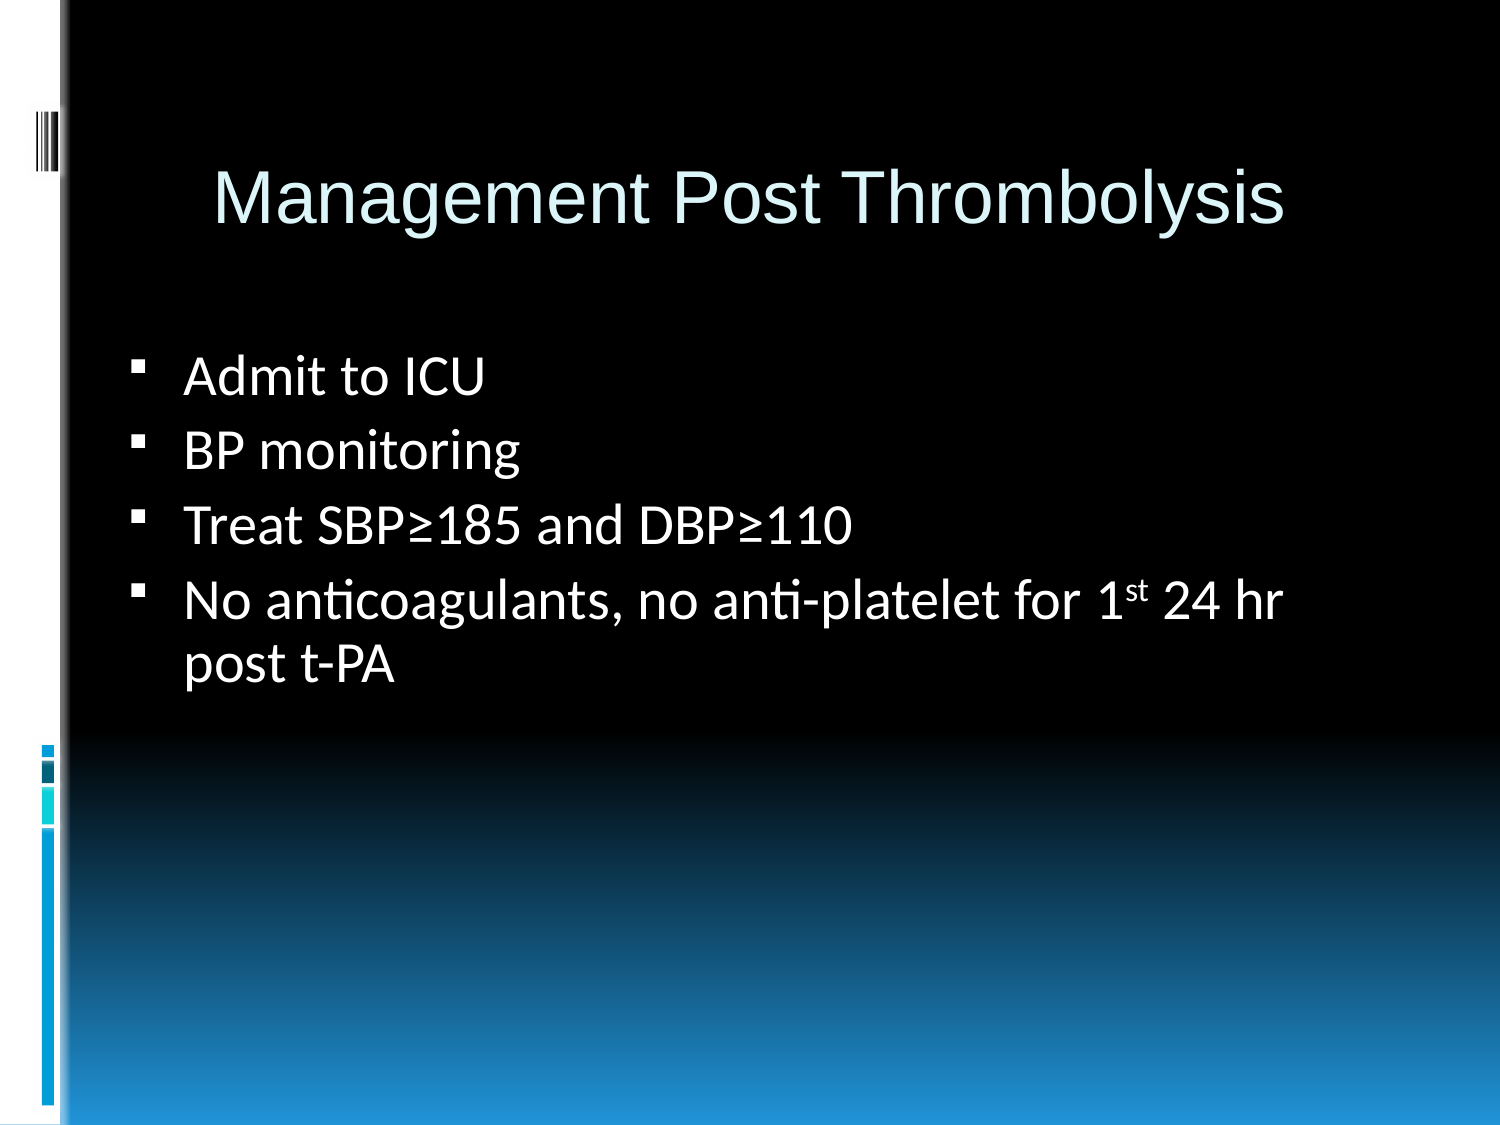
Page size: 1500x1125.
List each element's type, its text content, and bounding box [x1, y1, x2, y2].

text_box Admit to ICU BP monitoring Treat SBP≥185 and DBP≥110 No anticoagulants, no anti-platelet for 1st 24 hr post t-PA [112, 337, 1388, 1013]
text_box Management Post Thrombolysis [112, 99, 1388, 288]
